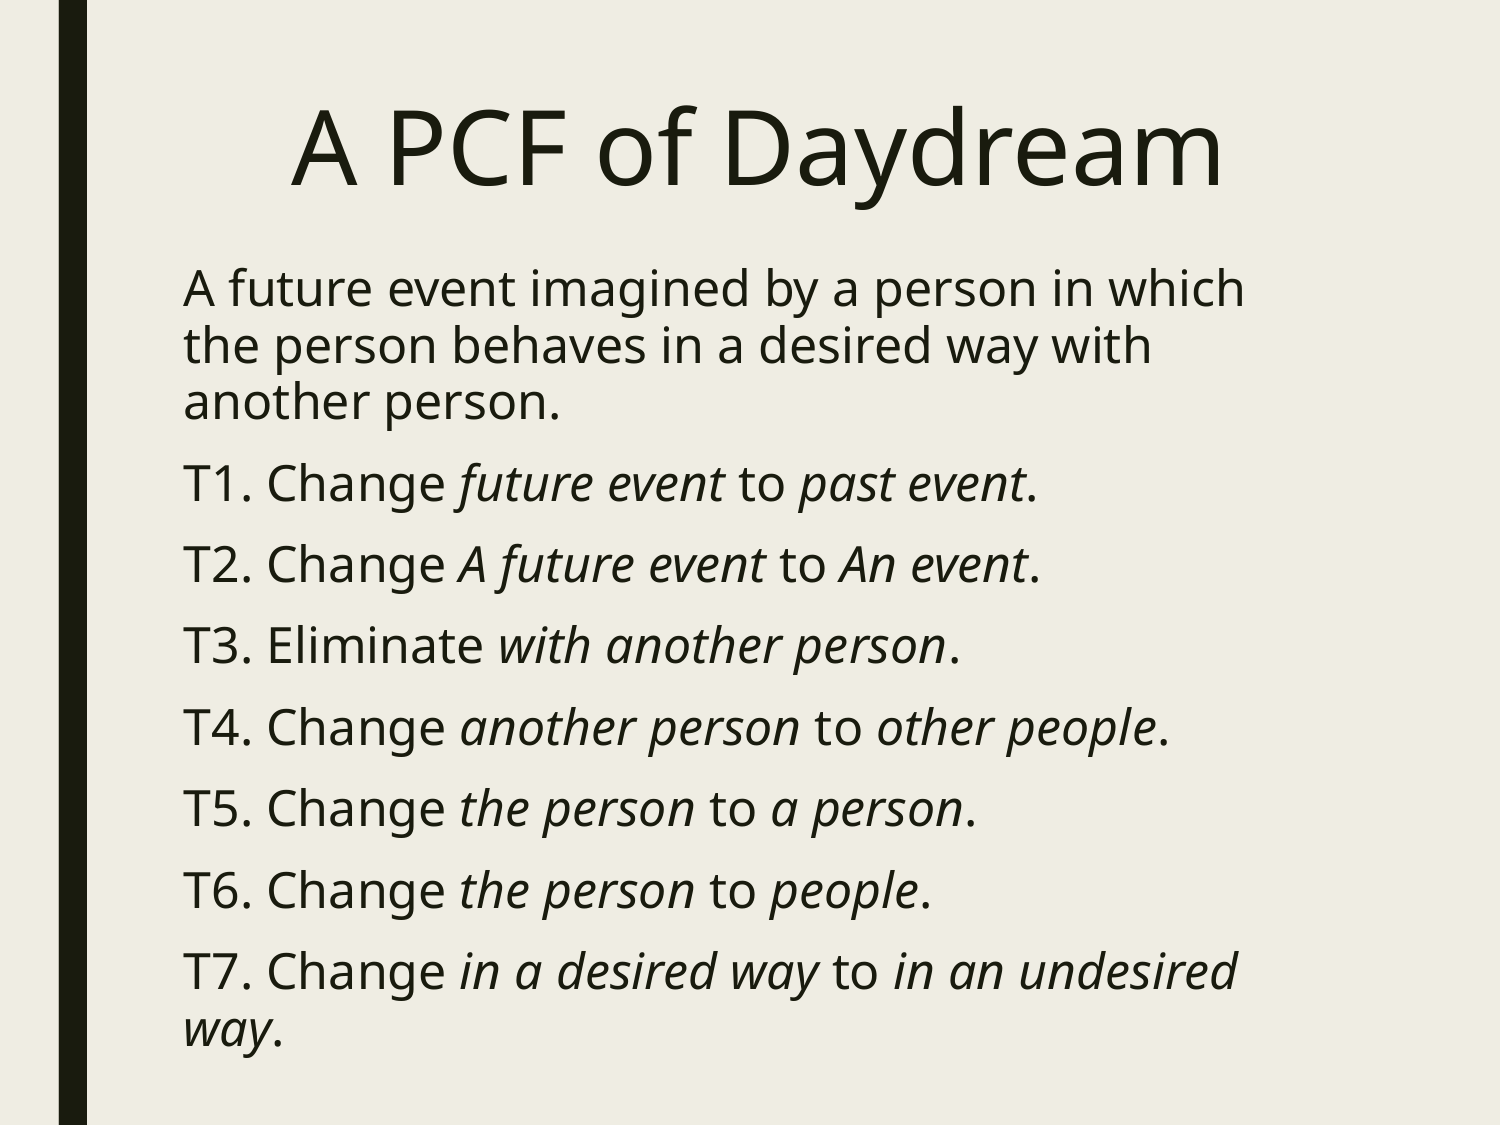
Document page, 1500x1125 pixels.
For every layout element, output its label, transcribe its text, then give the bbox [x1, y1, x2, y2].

title A PCF of Daydream [168, 89, 1351, 205]
list A future event imagined by a person in which the person behaves in a desired way with another person. T1. Change future event to past event. T2. Change A future event to An event. T3. Eliminate with another person. T4. Change another person to other people. T5. Change the person to a person. T6. Change the person to people. T7. Change in a desired way to in an undesired way. [168, 254, 1351, 861]
